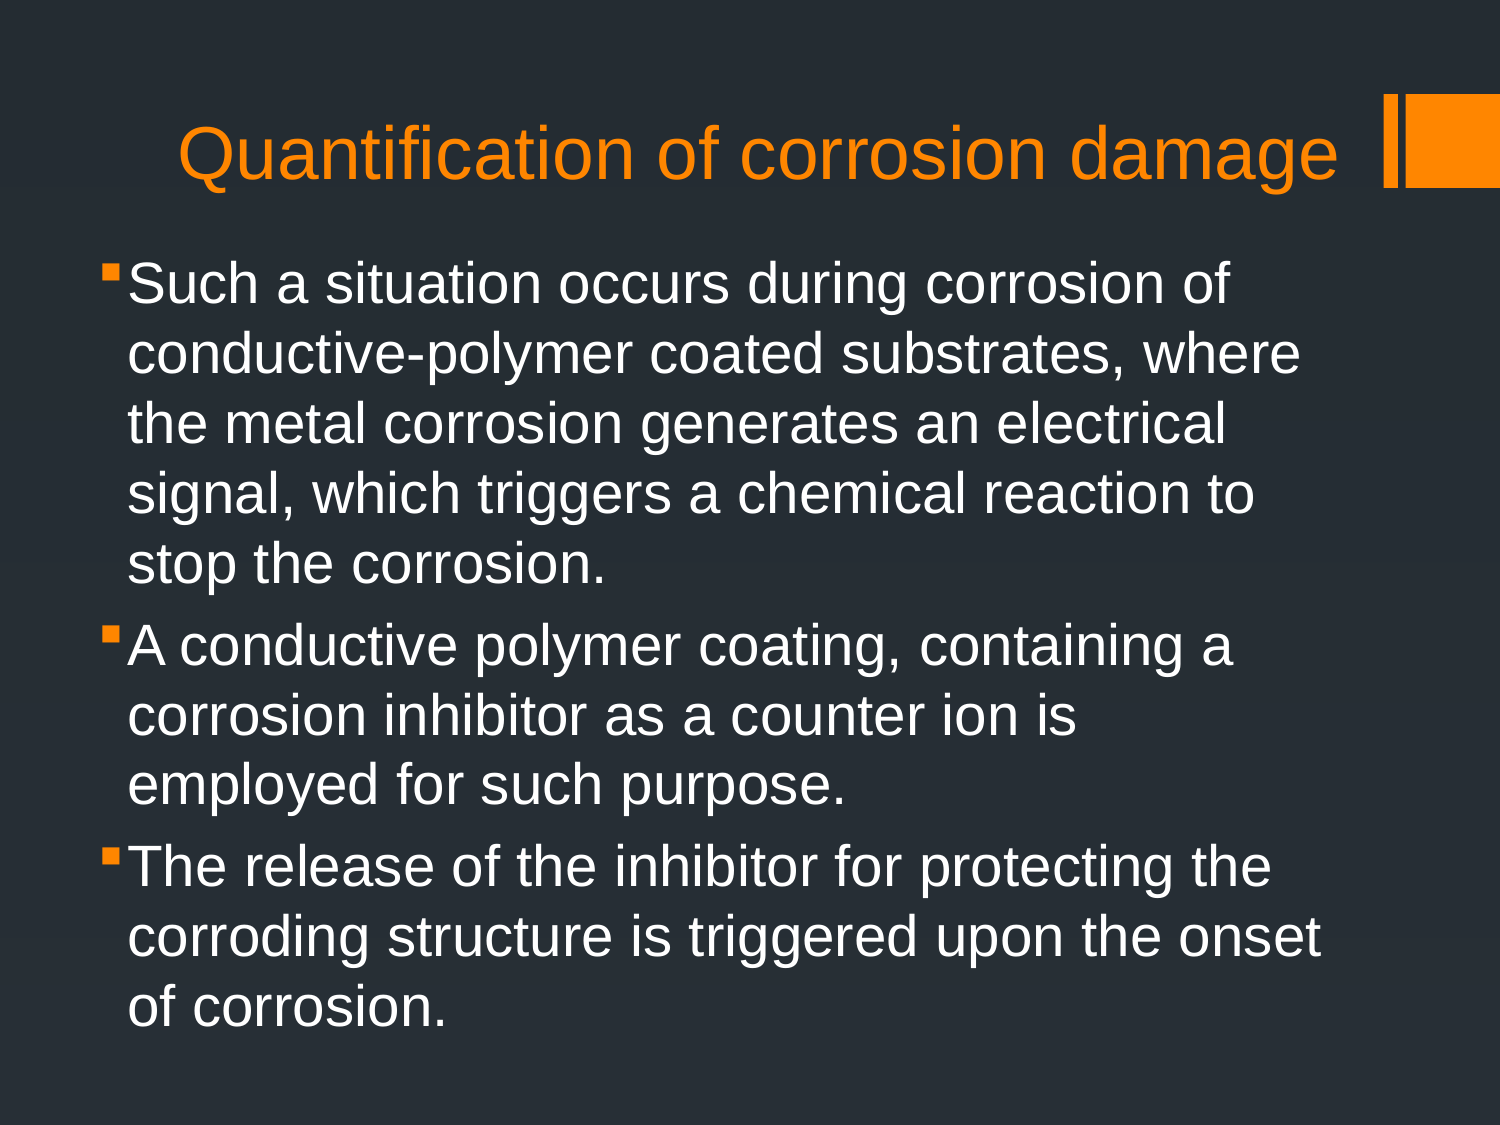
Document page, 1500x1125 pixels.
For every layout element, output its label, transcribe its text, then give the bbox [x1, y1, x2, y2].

list Such a situation occurs during corrosion of conductive-polymer coated substrates, where the metal corrosion generates an electrical signal, which triggers a chemical reaction to stop the corrosion. A conductive polymer coating, containing a corrosion inhibitor as a counter ion is employed for such purpose. The release of the inhibitor for protecting the corroding structure is triggered upon the onset of corrosion. [75, 237, 1350, 1088]
title Quantification of corrosion damage [162, 12, 1363, 202]
